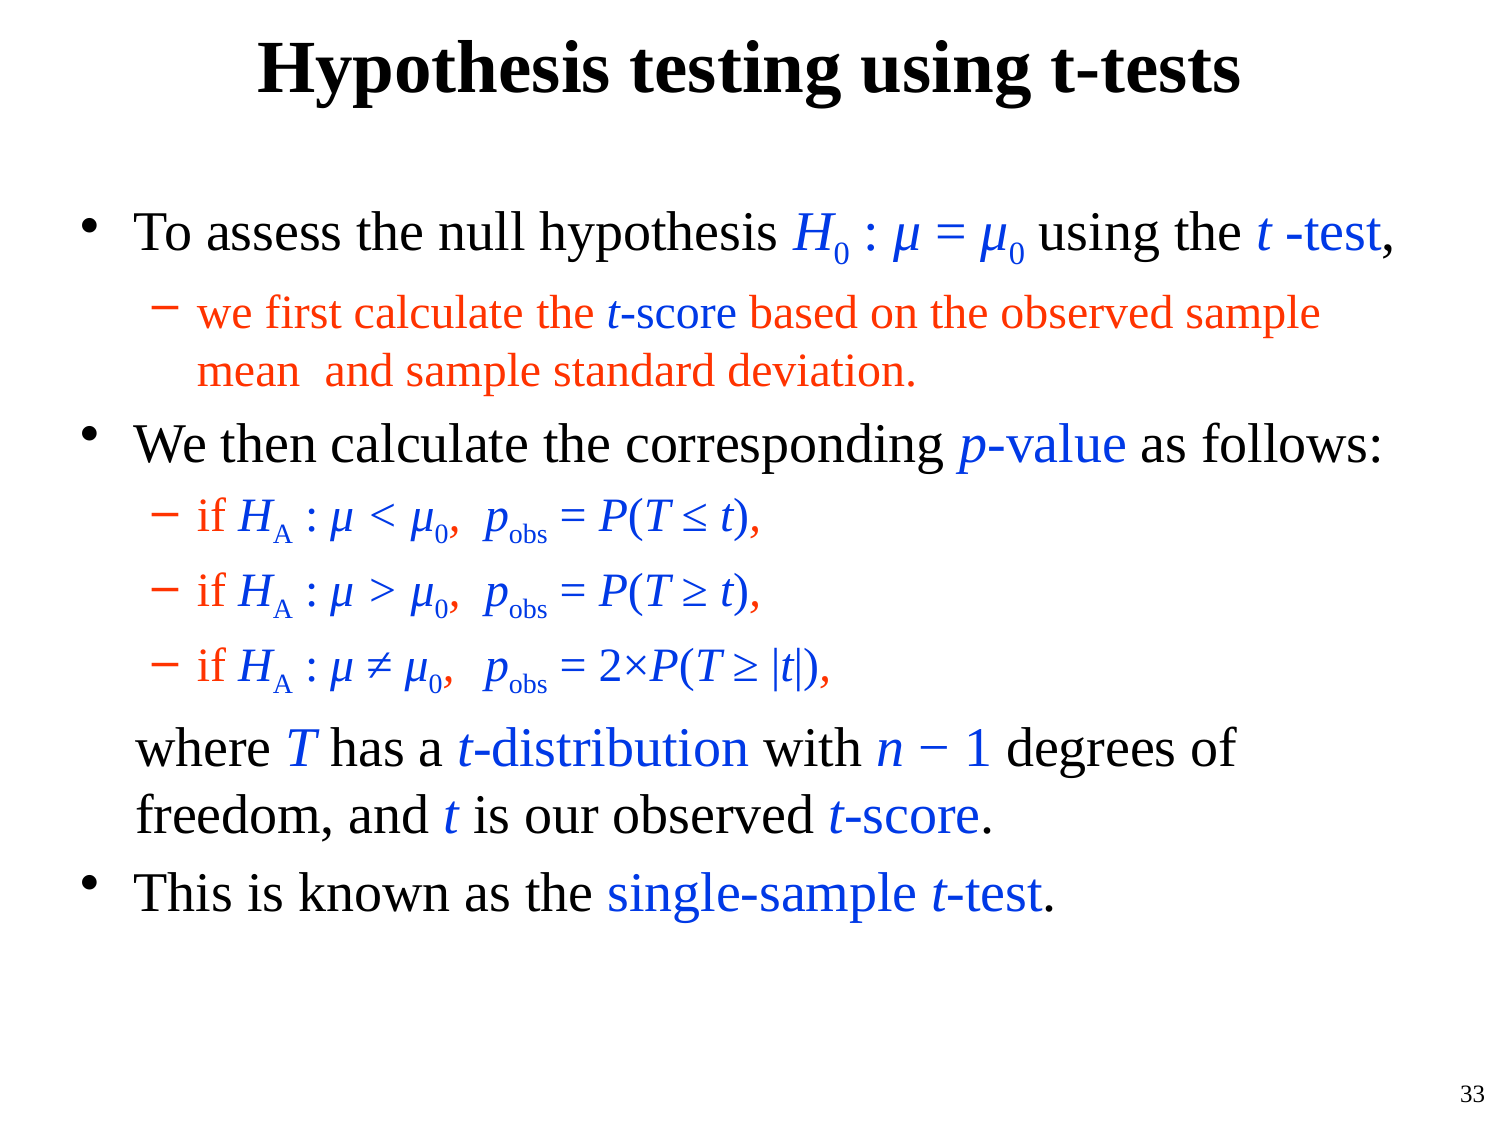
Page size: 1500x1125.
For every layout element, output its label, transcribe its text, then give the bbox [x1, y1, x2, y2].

title Hypothesis testing using t-tests [0, 0, 1500, 126]
slide_number 33 [1186, 1069, 1500, 1125]
